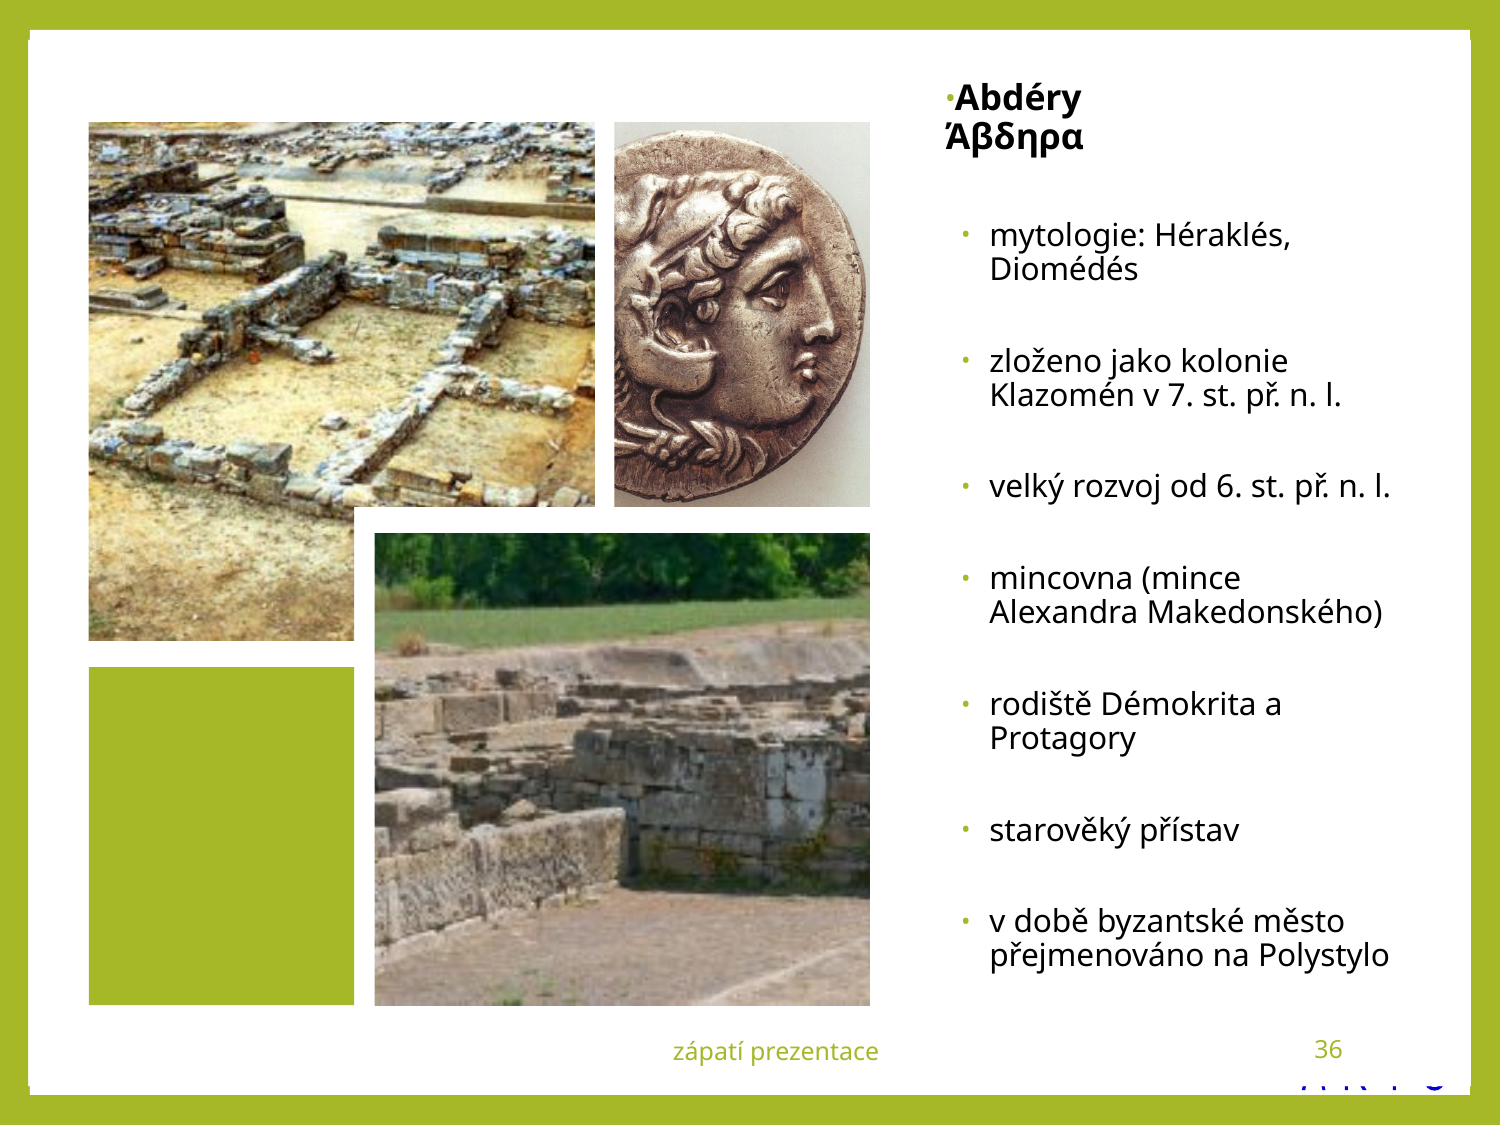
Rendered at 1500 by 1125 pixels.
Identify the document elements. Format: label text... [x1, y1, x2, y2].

picture [88, 121, 871, 1006]
text_box [87, 666, 356, 1007]
text_box Abdéry Άβδηρα mytologie: Héraklés, Diomédés zloženo jako kolonie Klazomén v 7. st. př. n. l. velký rozvoj od 6. st. př. n. l. mincovna (mince Alexandra Makedonského) rodiště Démokrita a Protagory starověký přístav v době byzantské město přejmenováno na Polystylo [929, 72, 1412, 1000]
footer zápatí prezentace [485, 1020, 1067, 1081]
picture [613, 121, 871, 507]
text_box [27, 38, 1472, 1088]
slide_number 36 [1147, 1020, 1358, 1081]
